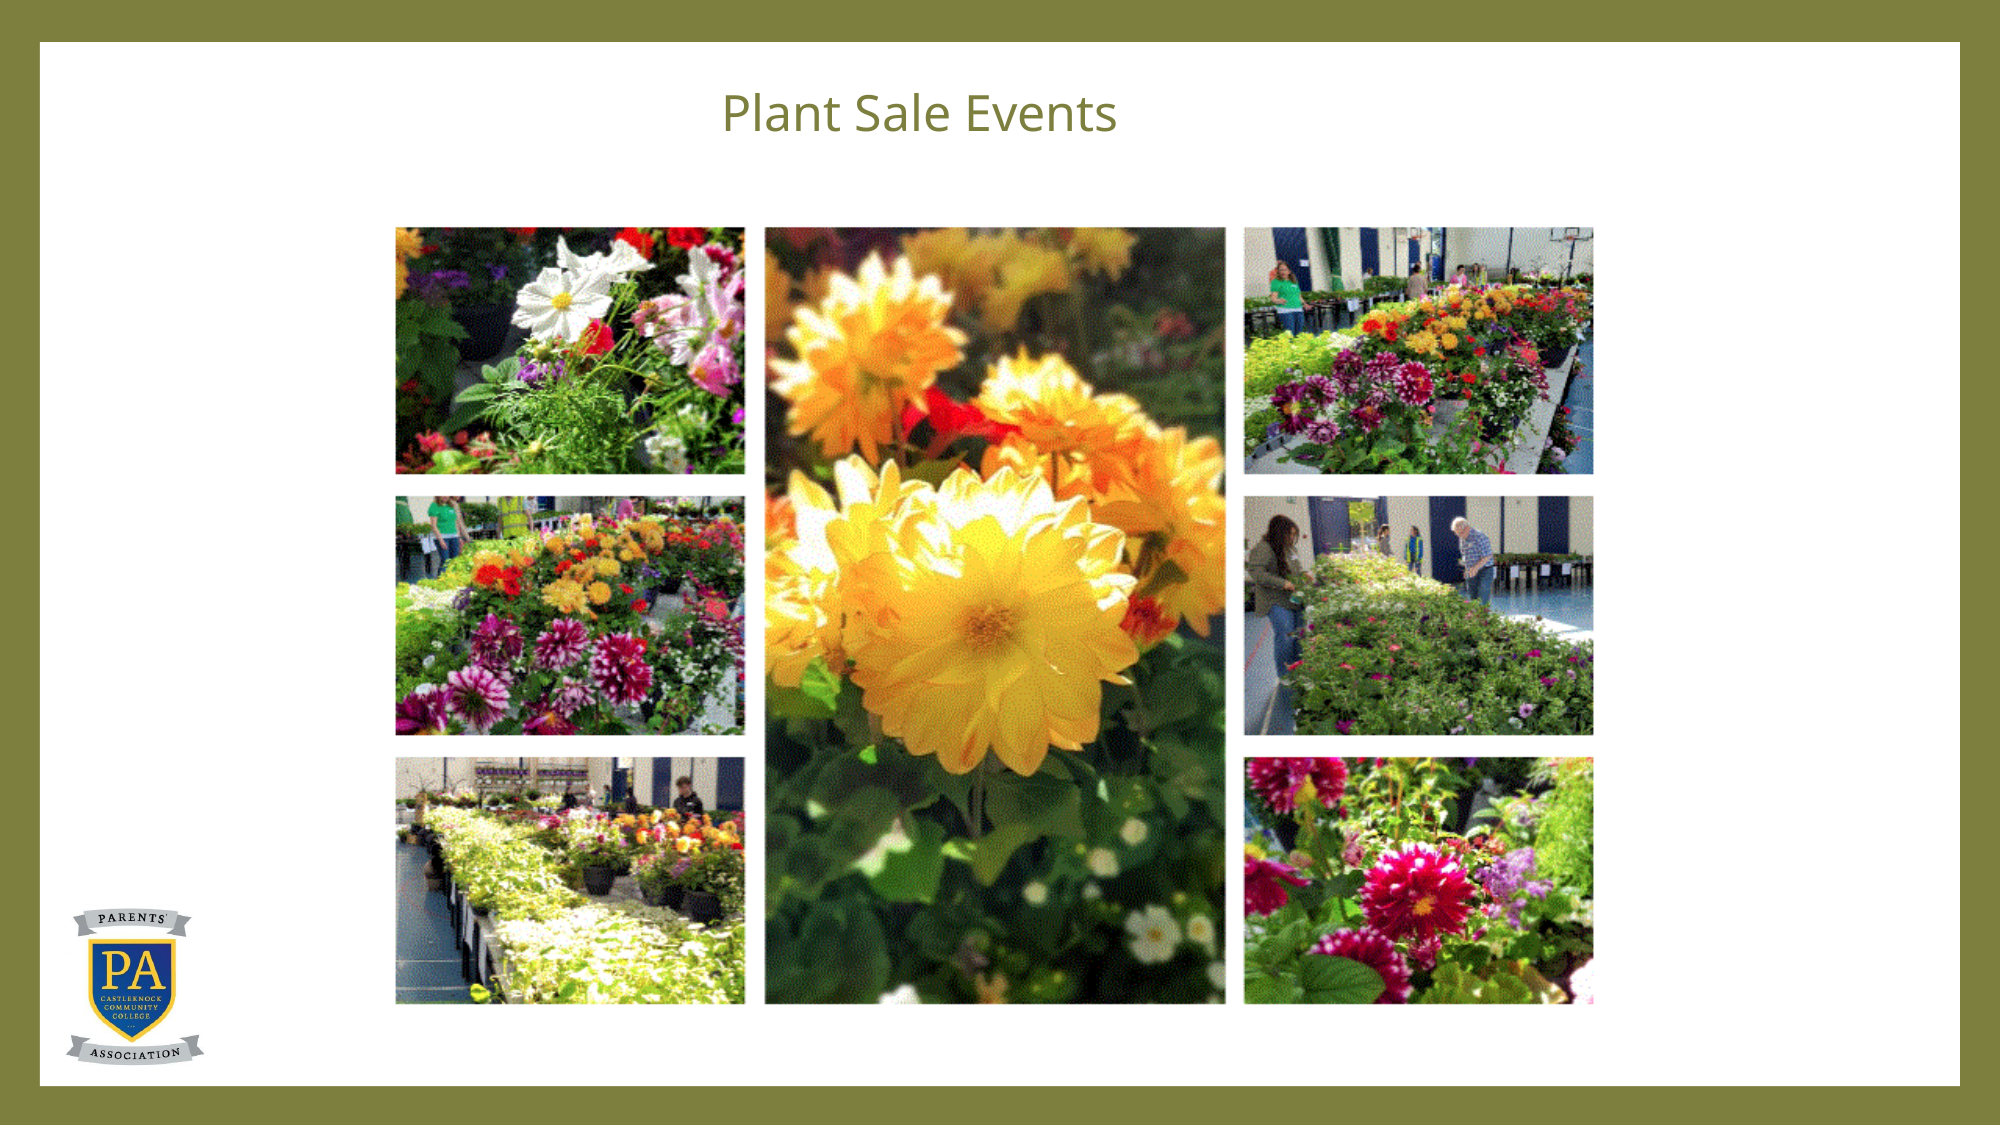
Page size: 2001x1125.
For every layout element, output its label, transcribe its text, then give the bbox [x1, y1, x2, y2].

text_box [0, 0, 2000, 1125]
text_box Plant Sale Events [269, 73, 1572, 150]
slide_number 17 [1412, 1042, 1863, 1103]
picture [385, 215, 1614, 1020]
text_box [39, 41, 1961, 1087]
picture [65, 904, 210, 1071]
